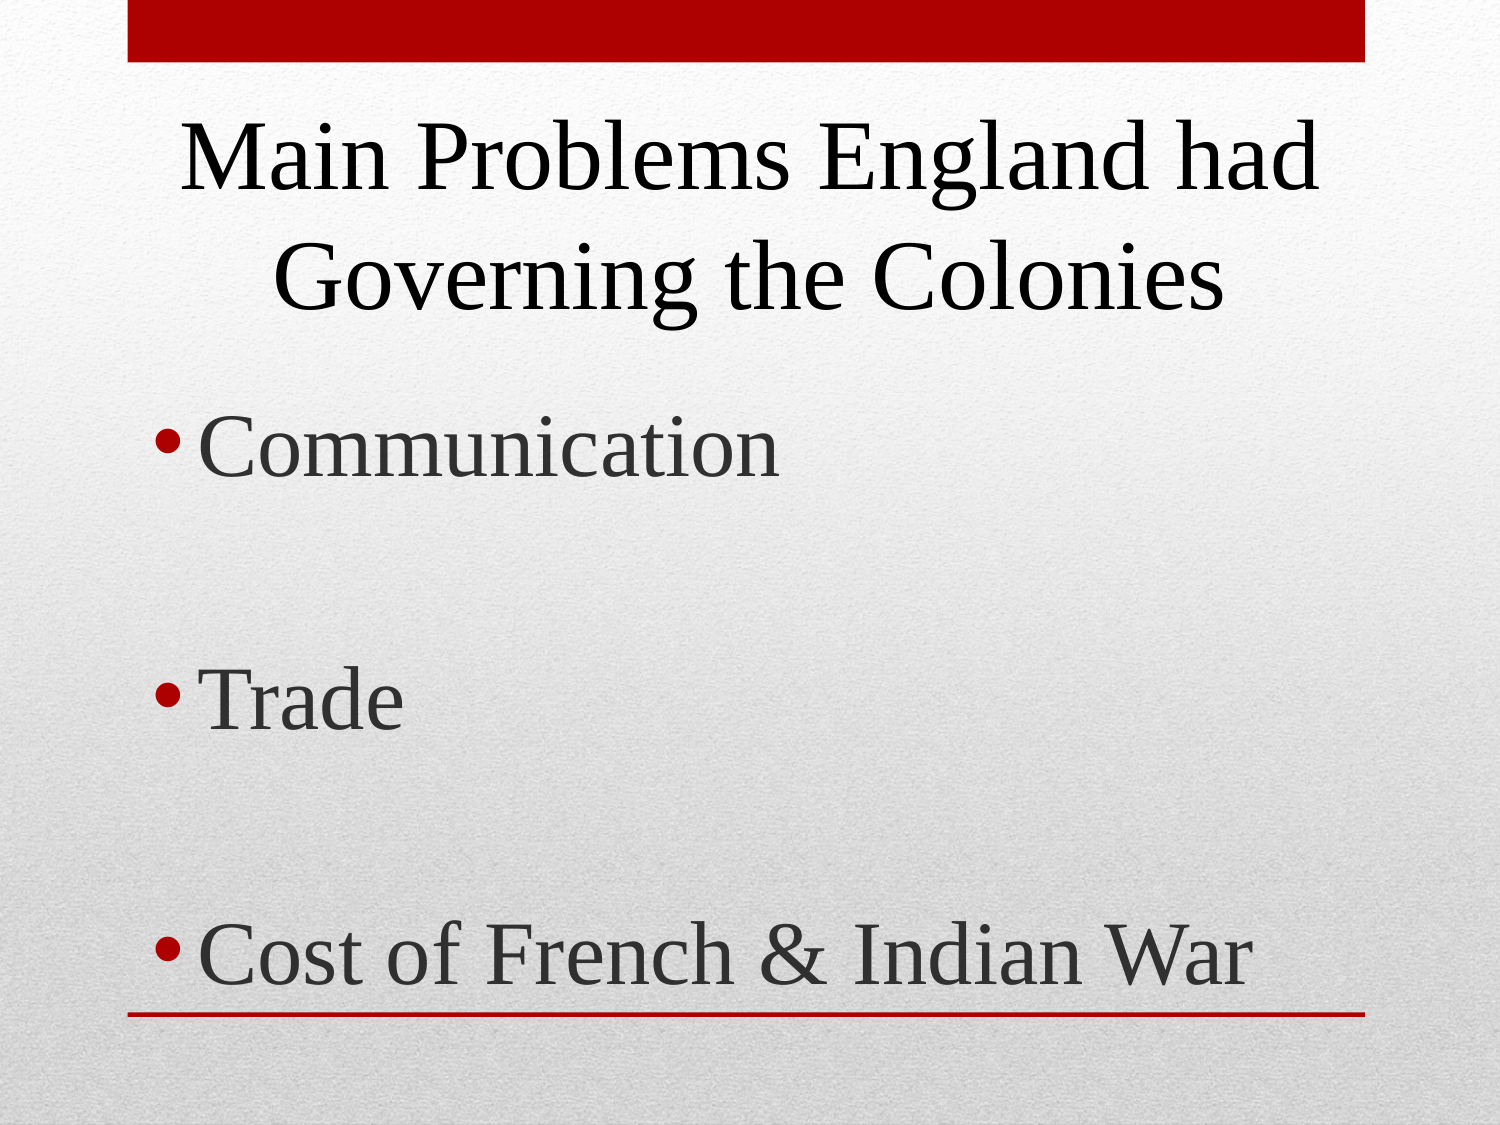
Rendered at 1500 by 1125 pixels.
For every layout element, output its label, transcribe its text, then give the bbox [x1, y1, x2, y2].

title Main Problems England had Governing the Colonies [162, 75, 1338, 338]
list Communication Trade Cost of French & Indian War [137, 375, 1375, 1013]
